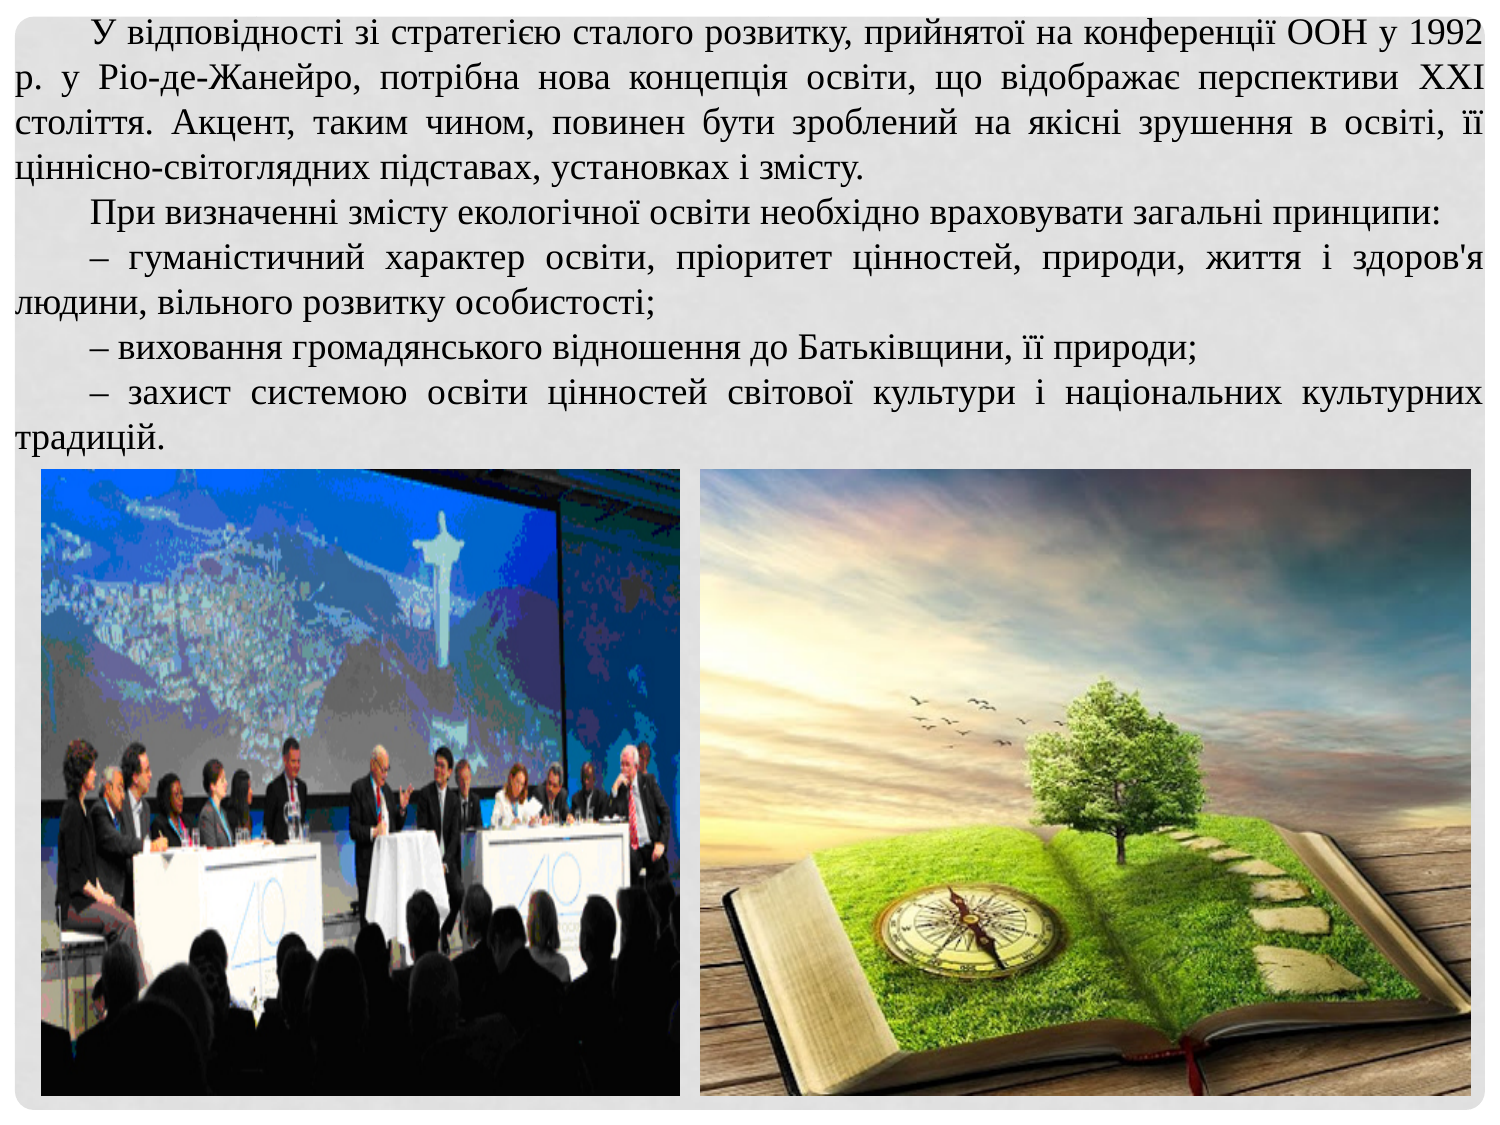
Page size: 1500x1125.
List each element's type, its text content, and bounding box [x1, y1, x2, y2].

text_box У відповідності зі стратегією сталого розвитку, прийнятої на конференції ООН у 1992 р. у Ріо-де-Жанейро, потрібна нова концепція освіти, що відображає перспективи XXI століття. Акцент, таким чином, повинен бути зроблений на якісні зрушення в освіті, її ціннісно-світоглядних підставах, установках і змісту. При визначенні змісту екологічної освіти необхідно враховувати загальні принципи: – гуманістичний характер освіти, пріоритет цінностей, природи, життя і здоров'я людини, вільного розвитку особистості; – виховання громадянського відношення до Батьківщини, її природи; – захист системою освіти цінностей світової культури і національних культурних традицій. [0, 0, 1500, 465]
picture [41, 469, 680, 1096]
picture [700, 469, 1471, 1096]
